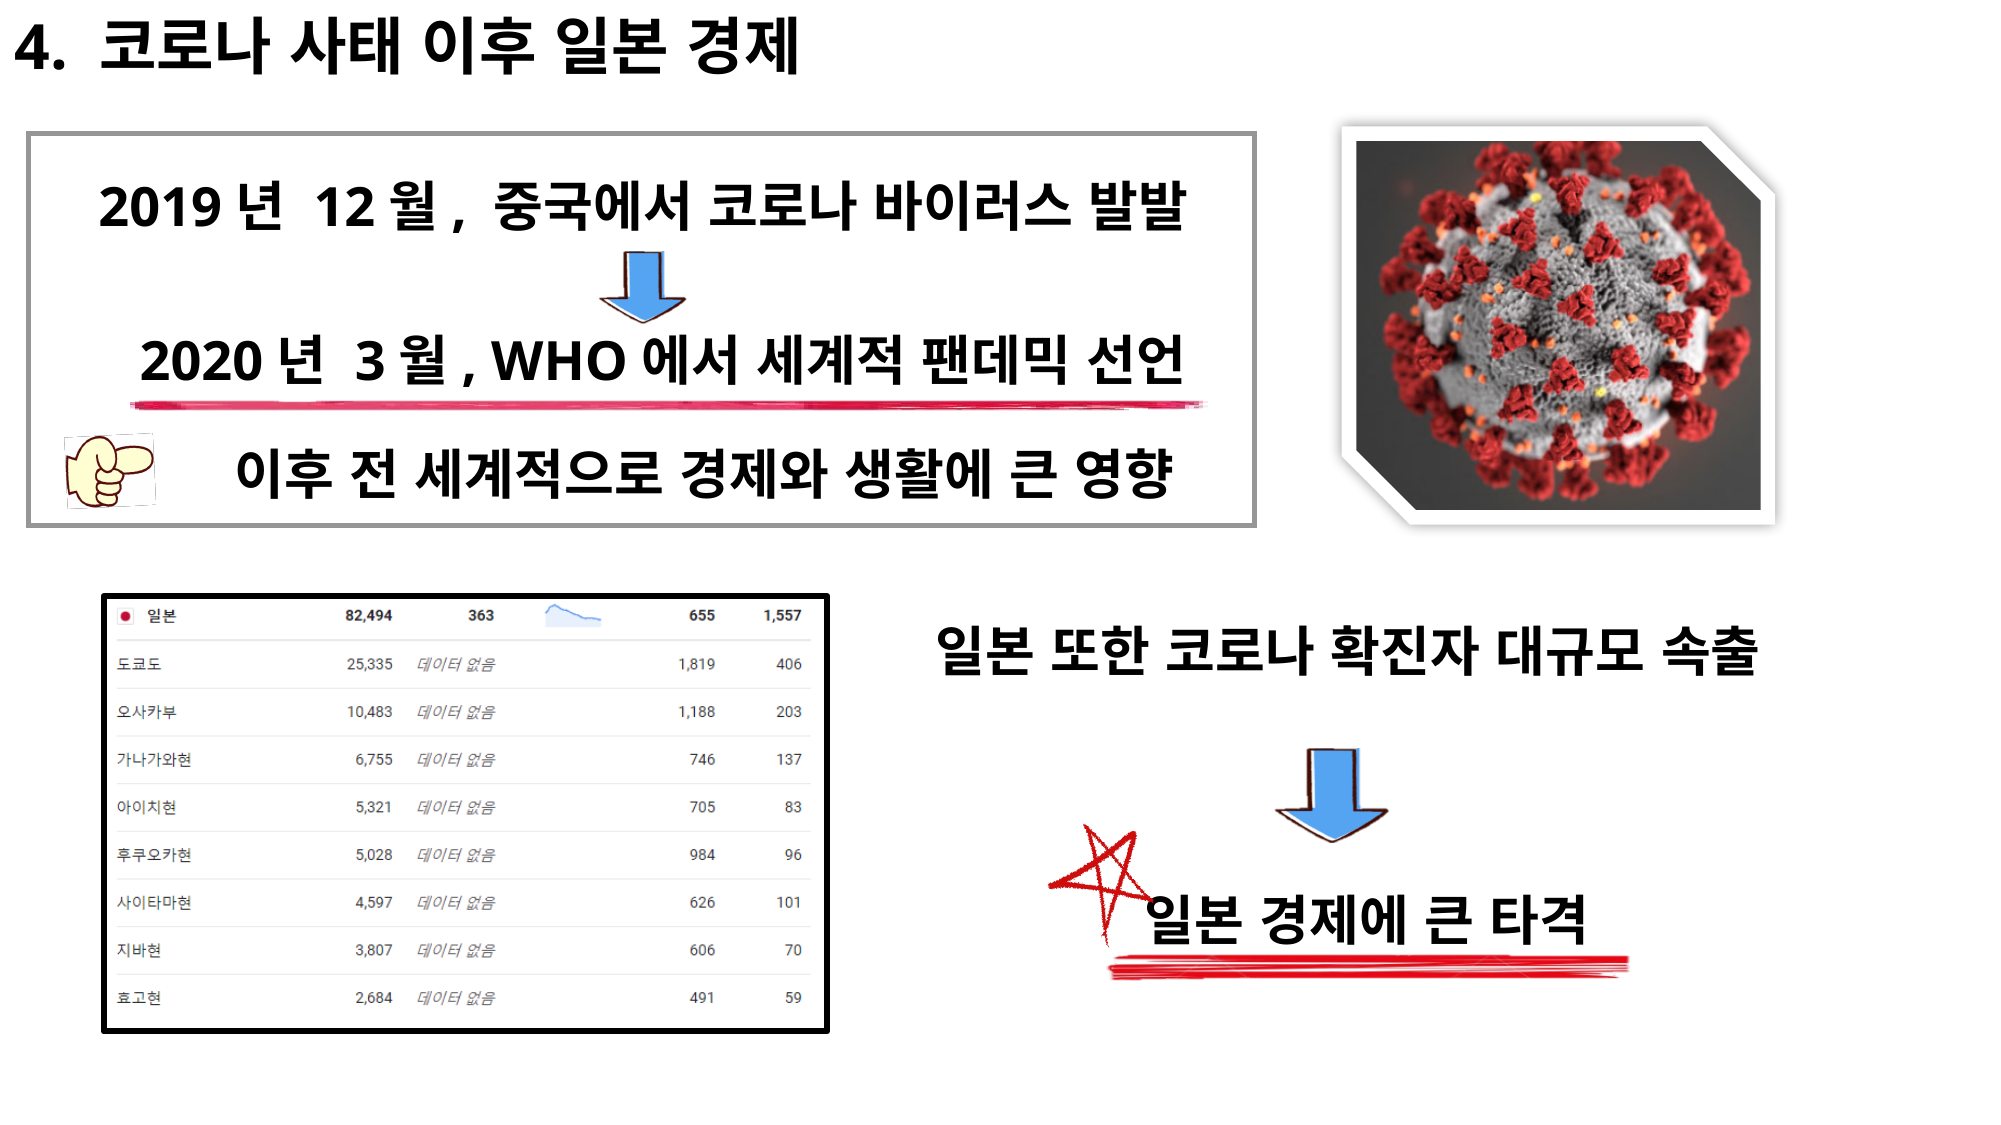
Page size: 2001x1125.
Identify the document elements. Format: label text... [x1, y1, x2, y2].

picture [1255, 720, 1403, 870]
picture [47, 229, 1255, 526]
text_box 일본 또한 코로나 확진자 대규모 속출 [921, 609, 1777, 690]
text_box 4. 코로나 사태 이후 일본 경제 [0, 0, 985, 90]
text_box [27, 133, 1255, 527]
picture [106, 599, 825, 1029]
text_box 일본 경제에 큰 타격 [1236, 878, 1621, 923]
picture [975, 747, 1673, 1010]
picture [1348, 133, 1768, 518]
